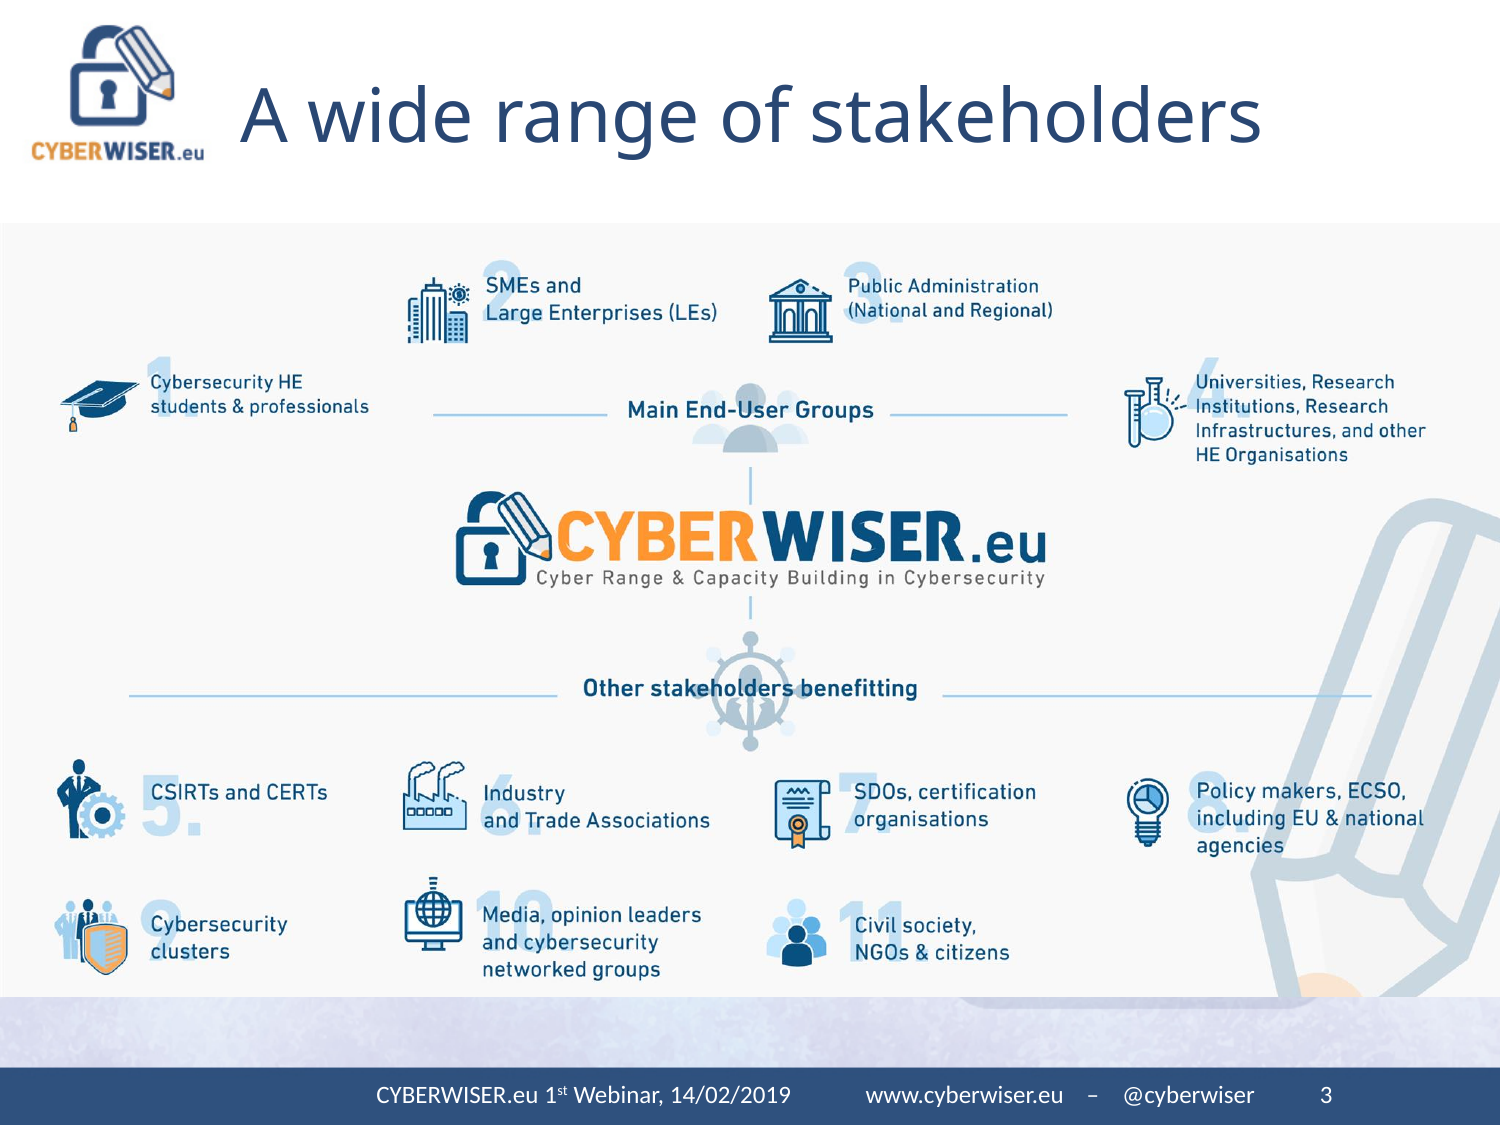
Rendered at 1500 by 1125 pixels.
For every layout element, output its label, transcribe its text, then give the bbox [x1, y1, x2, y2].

title A wide range of stakeholders [225, 12, 1397, 223]
picture [0, 0, 1500, 1125]
